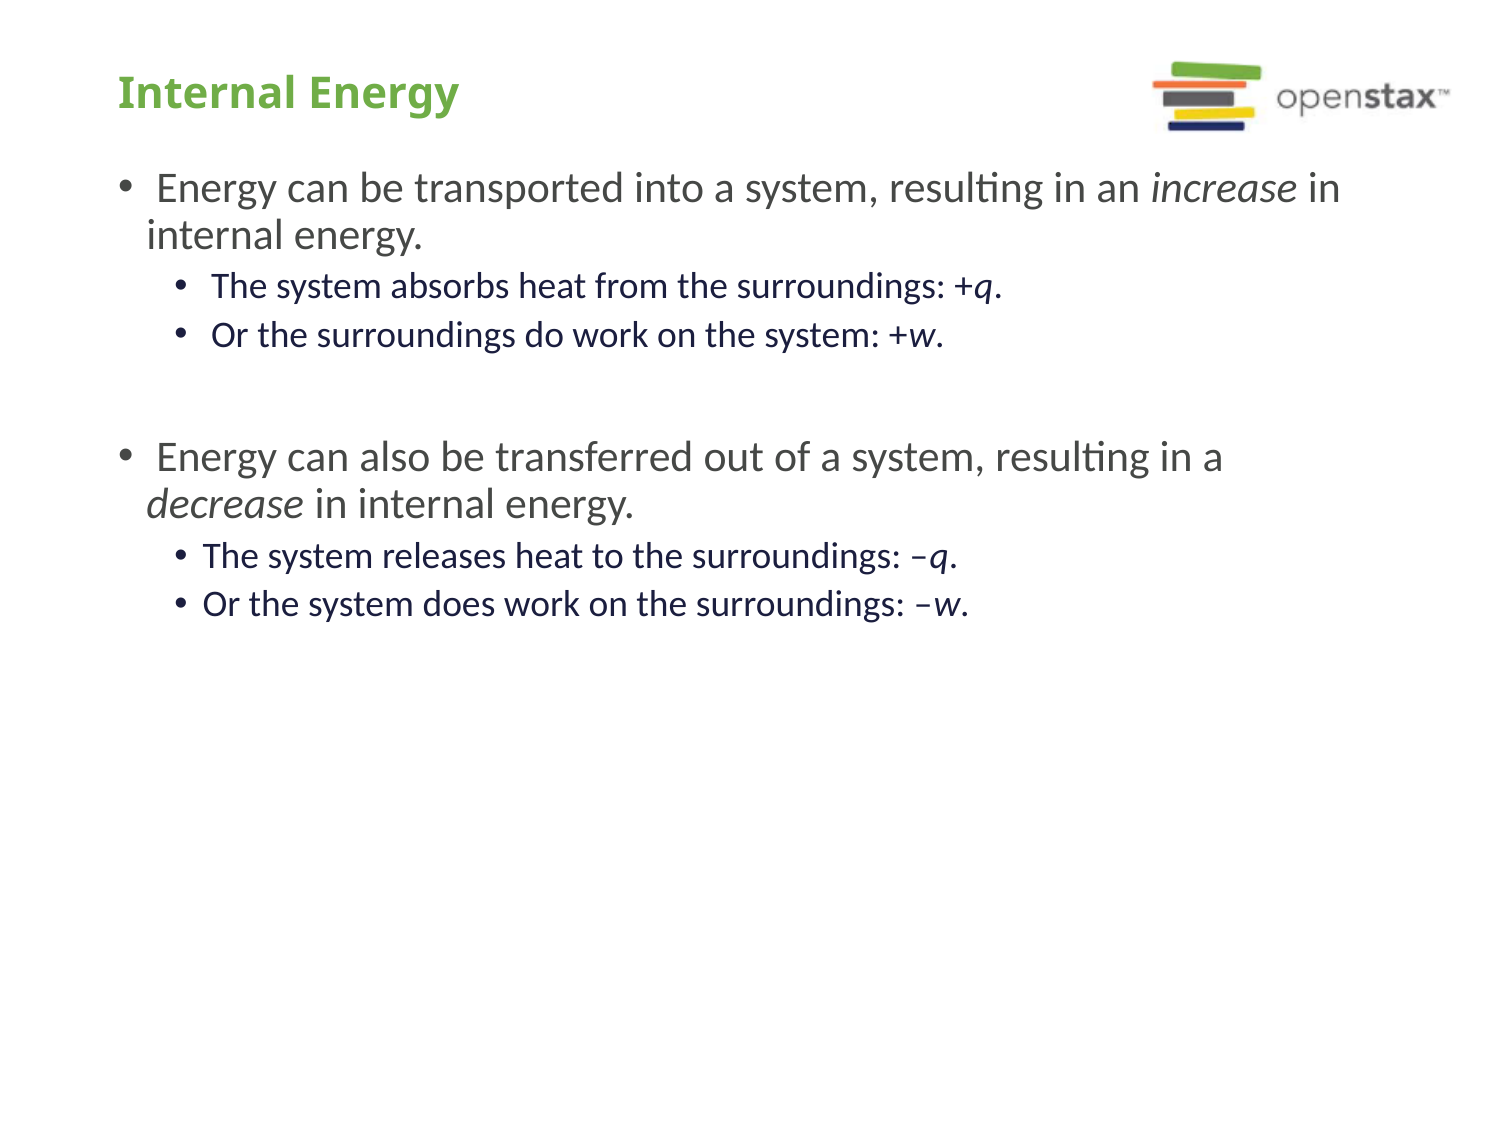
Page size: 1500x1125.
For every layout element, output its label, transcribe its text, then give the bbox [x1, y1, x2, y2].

list Energy can be transported into a system, resulting in an increase in internal energy. The system absorbs heat from the surroundings: +q. Or the surroundings do work on the system: +w. Energy can also be transferred out of a system, resulting in a decrease in internal energy. The system releases heat to the surroundings: –q. Or the system does work on the surroundings: –w. [103, 156, 1397, 986]
picture [1151, 59, 1452, 134]
title Internal Energy [103, 59, 1397, 130]
